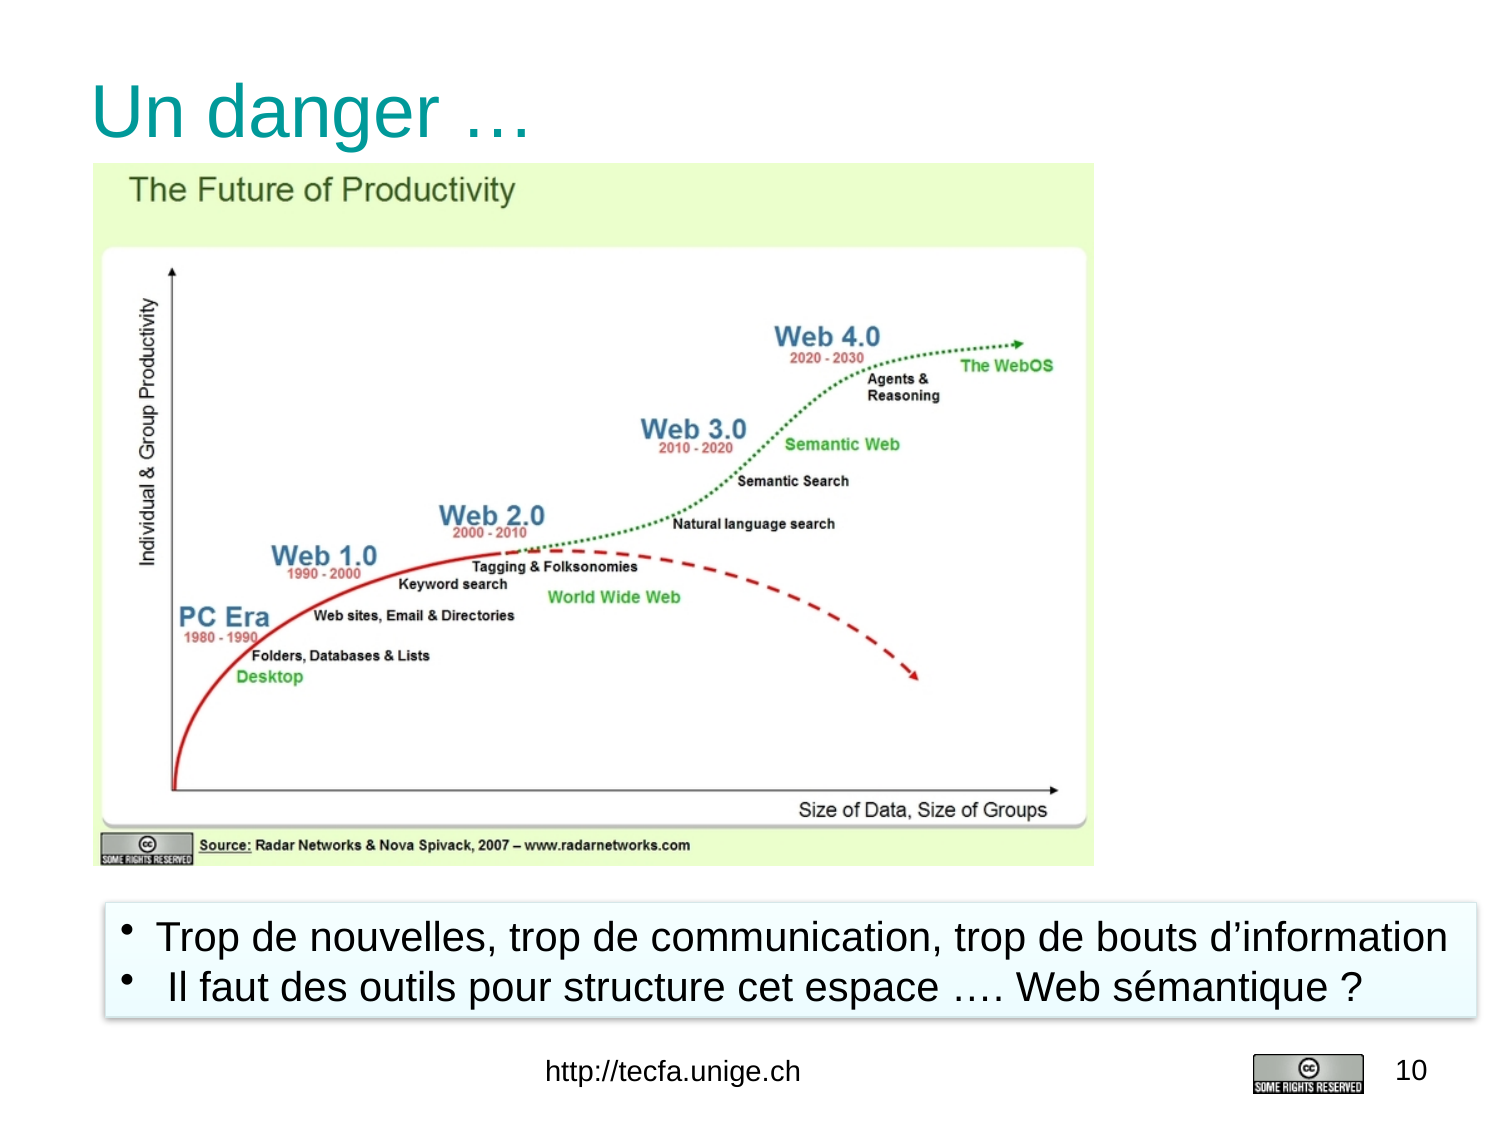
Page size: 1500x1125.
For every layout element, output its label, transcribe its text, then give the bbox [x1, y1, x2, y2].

title Un danger … [74, 66, 1426, 150]
text_box Trop de nouvelles, trop de communication, trop de bouts d’information Il faut des outils pour structure cet espace …. Web sémantique ? [105, 902, 1477, 1018]
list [93, 163, 1094, 866]
picture [1253, 1054, 1364, 1094]
